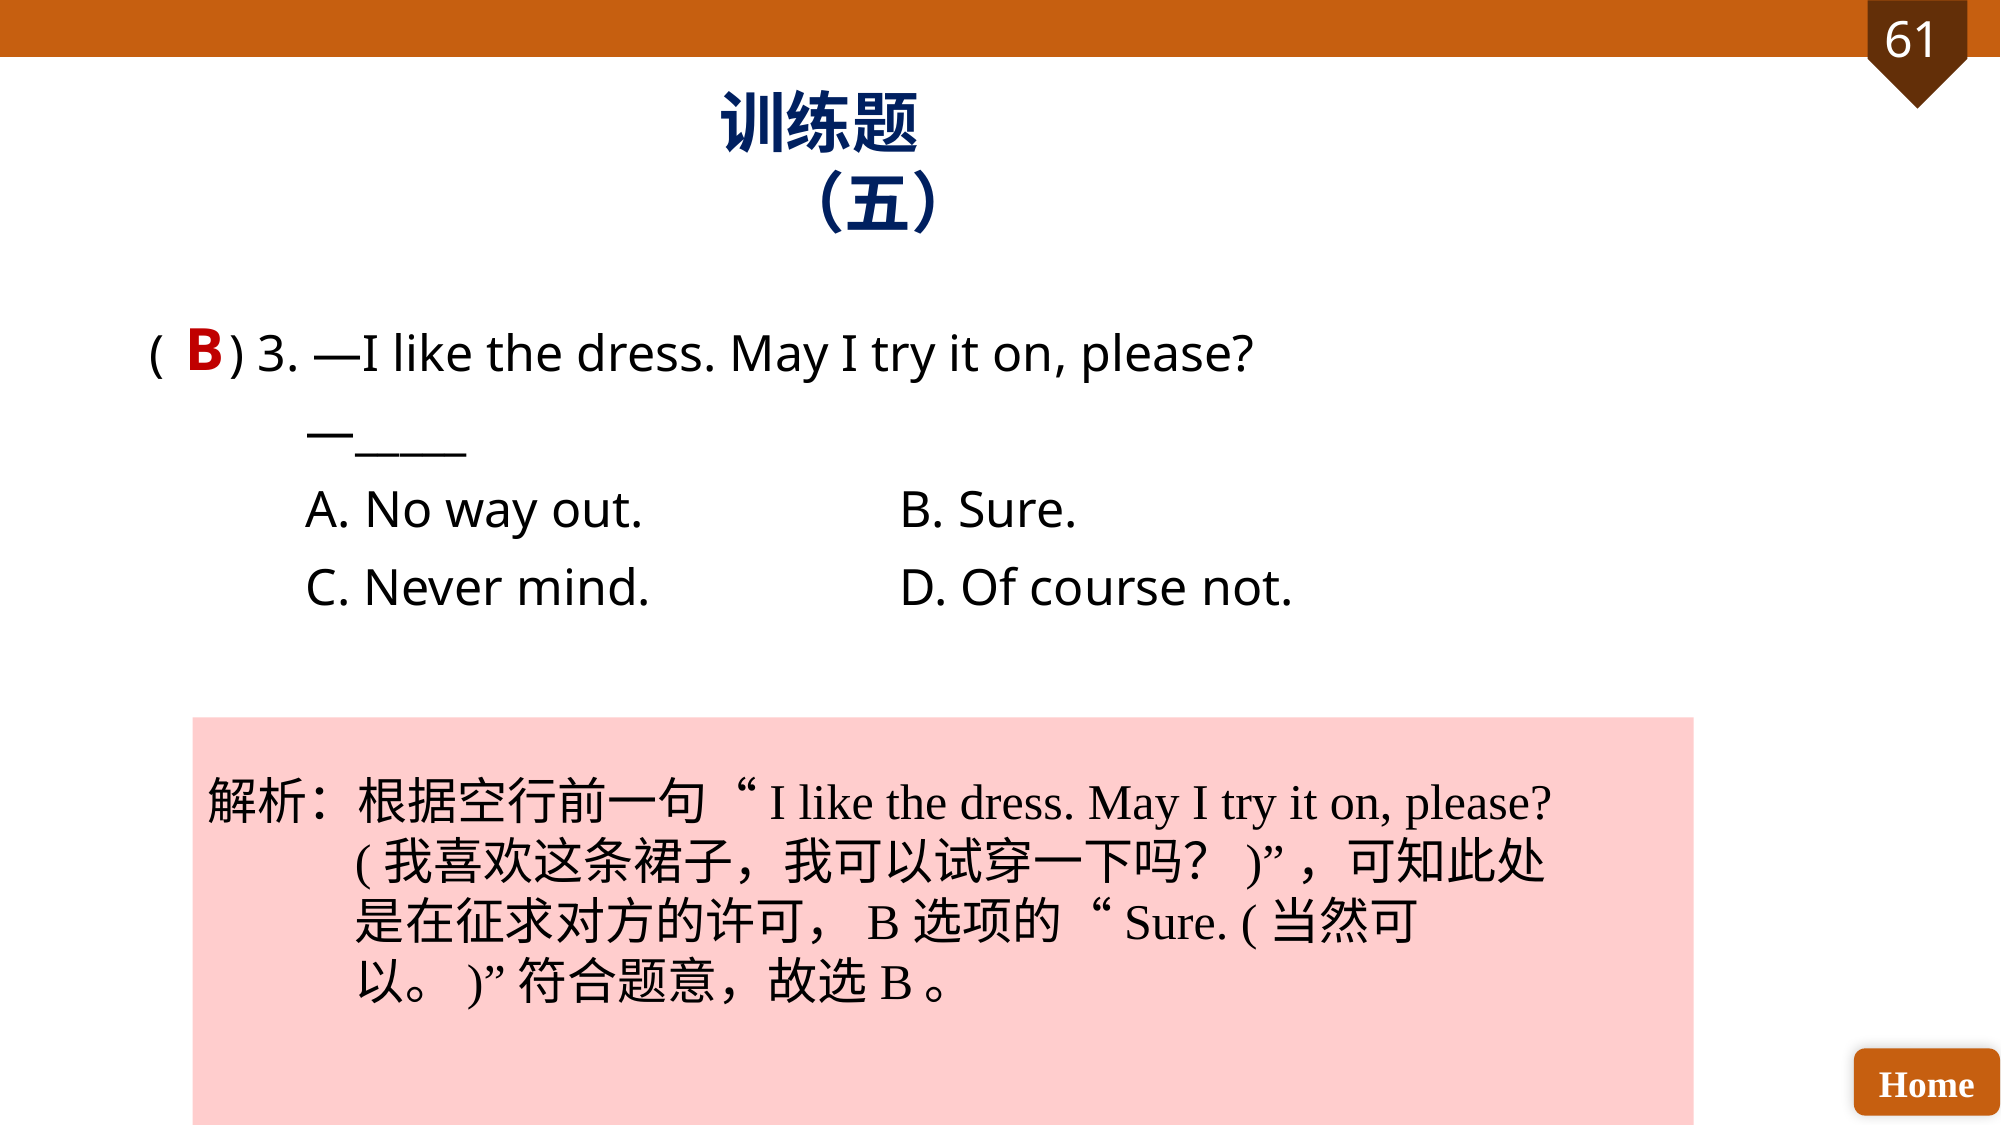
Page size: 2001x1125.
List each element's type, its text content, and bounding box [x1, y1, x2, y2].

text_box 训练题（五） [704, 73, 1096, 249]
text_box 解析：根据空行前一句“I like the dress. May I try it on, please? (我喜欢这条裙子，我可以试穿一下吗？)”，可知此处是在征求对方的许可，B选项的“Sure. (当然可以。)”符合题意，故选B。 [192, 762, 1608, 1017]
text_box B [169, 304, 239, 390]
text_box ( ) 3. —I like the dress. May I try it on, please? —_____ A. No way out. B. Sure. C. Never mind. D. Of course not. [135, 296, 1948, 624]
text_box [191, 716, 1695, 1125]
